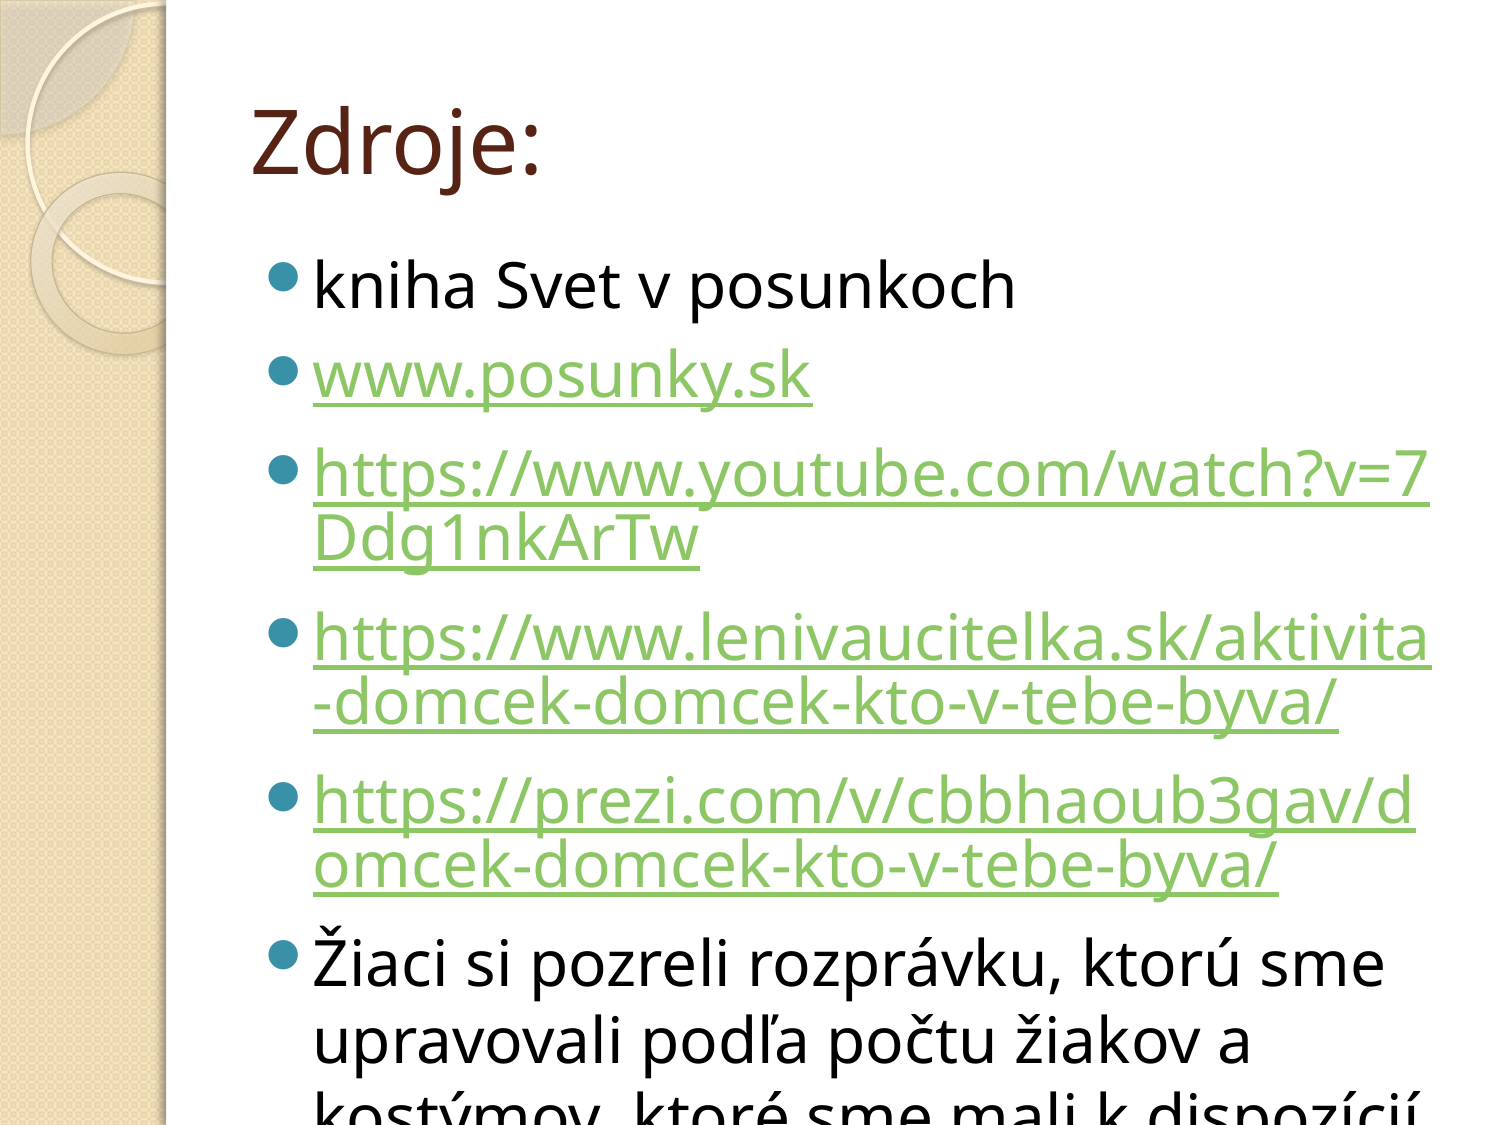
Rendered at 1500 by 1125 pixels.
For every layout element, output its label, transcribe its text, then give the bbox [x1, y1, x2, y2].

list kniha Svet v posunkoch www.posunky.sk https://www.youtube.com/watch?v=7Ddg1nkArTw https://www.lenivaucitelka.sk/aktivita-domcek-domcek-kto-v-tebe-byva/ https://prezi.com/v/cbbhaoub3gav/domcek-domcek-kto-v-tebe-byva/ Žiaci si pozreli rozprávku, ktorú sme upravovali podľa počtu žiakov a kostýmov, ktoré sme mali k dispozícií. [235, 237, 1466, 1025]
title Zdroje: [235, 45, 1466, 233]
